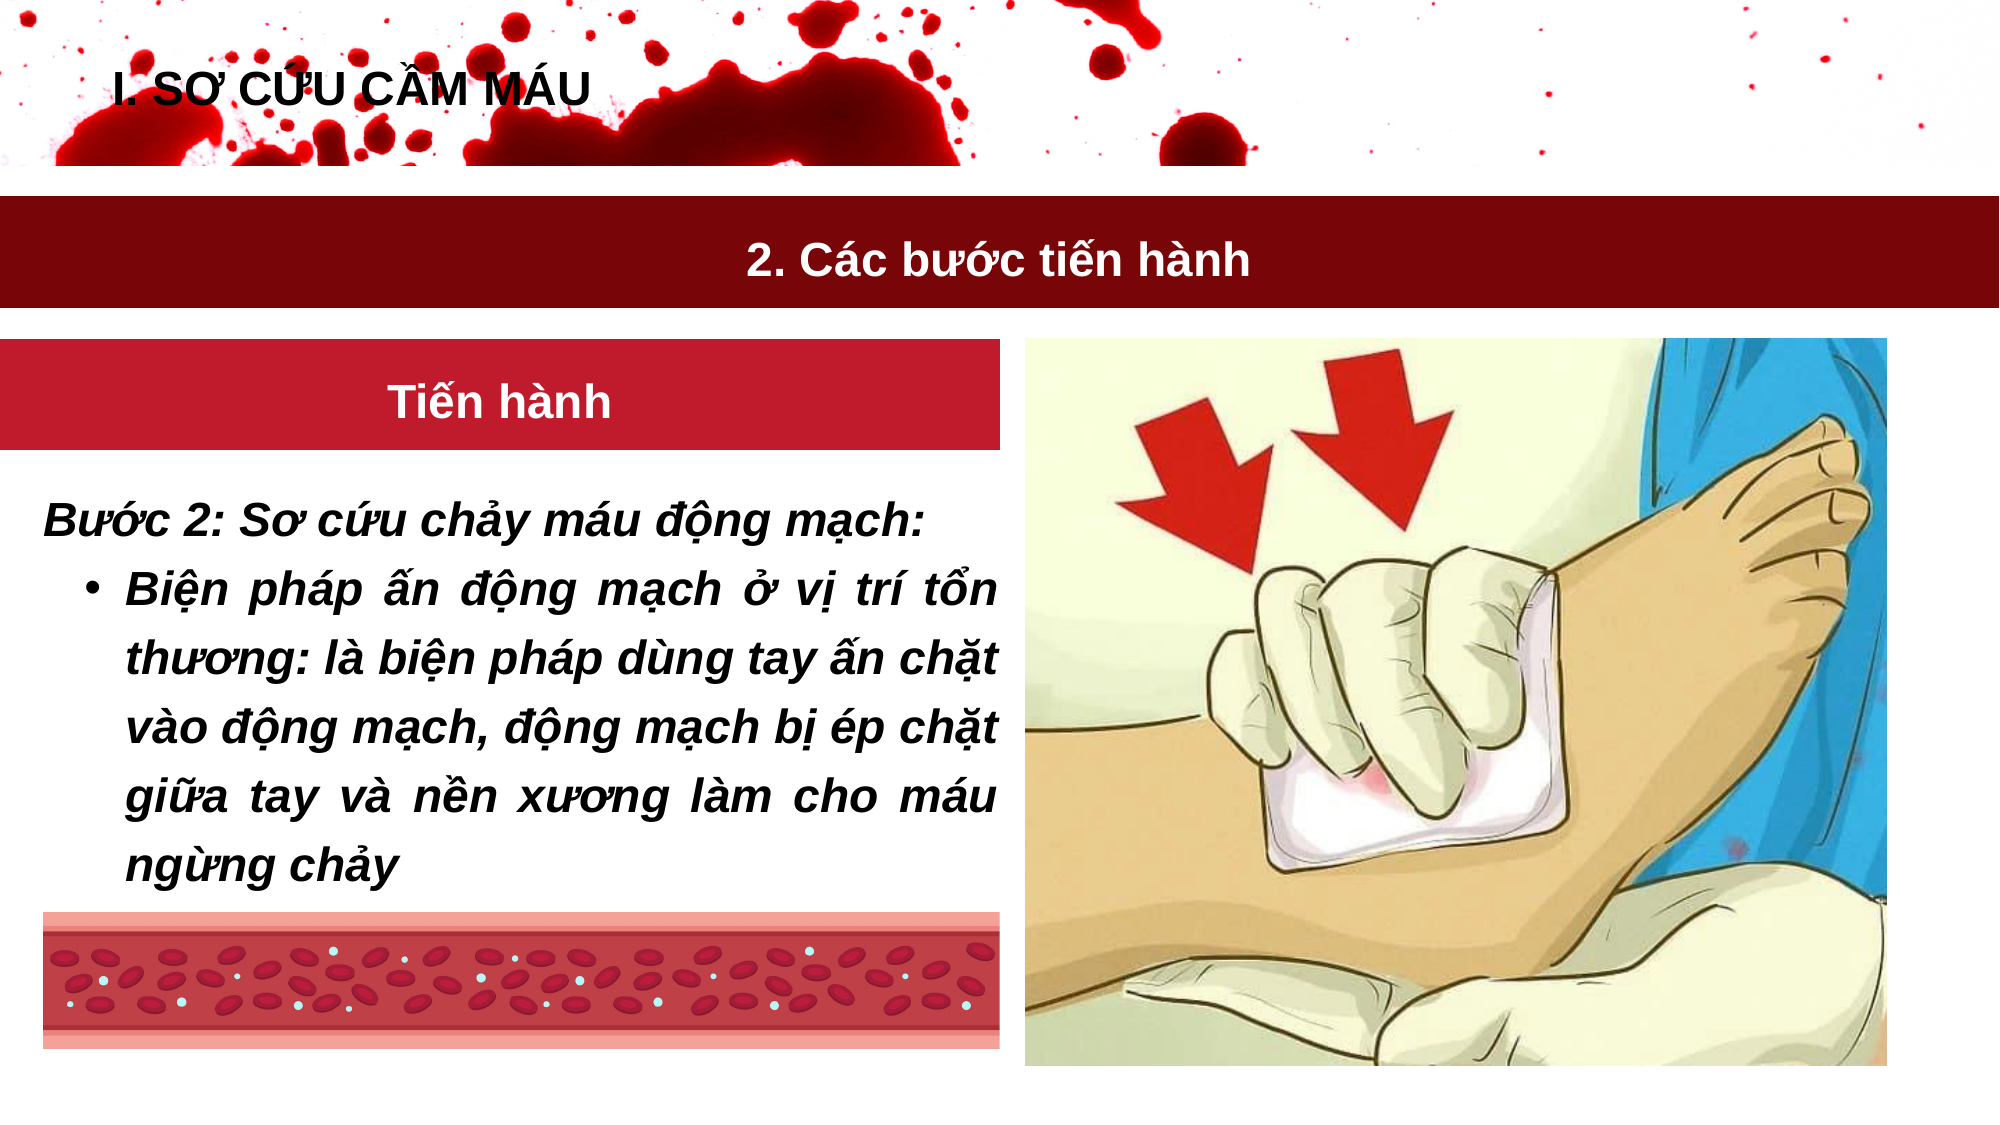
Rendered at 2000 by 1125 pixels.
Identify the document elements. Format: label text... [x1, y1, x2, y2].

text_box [0, 338, 1000, 450]
text_box [1025, 338, 1888, 1066]
text_box I. SƠ CỨU CẦM MÁU [112, 47, 1410, 116]
text_box [0, 0, 2000, 166]
text_box Bước 2: Sơ cứu chảy máu động mạch: Biện pháp ấn động mạch ở vị trí tổn thương: là biện pháp dùng tay ấn chặt vào động mạch, động mạch bị ép chặt giữa tay và nền xương làm cho máu ngừng chảy [43, 477, 1000, 892]
text_box [43, 912, 1000, 1050]
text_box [0, 196, 2000, 308]
